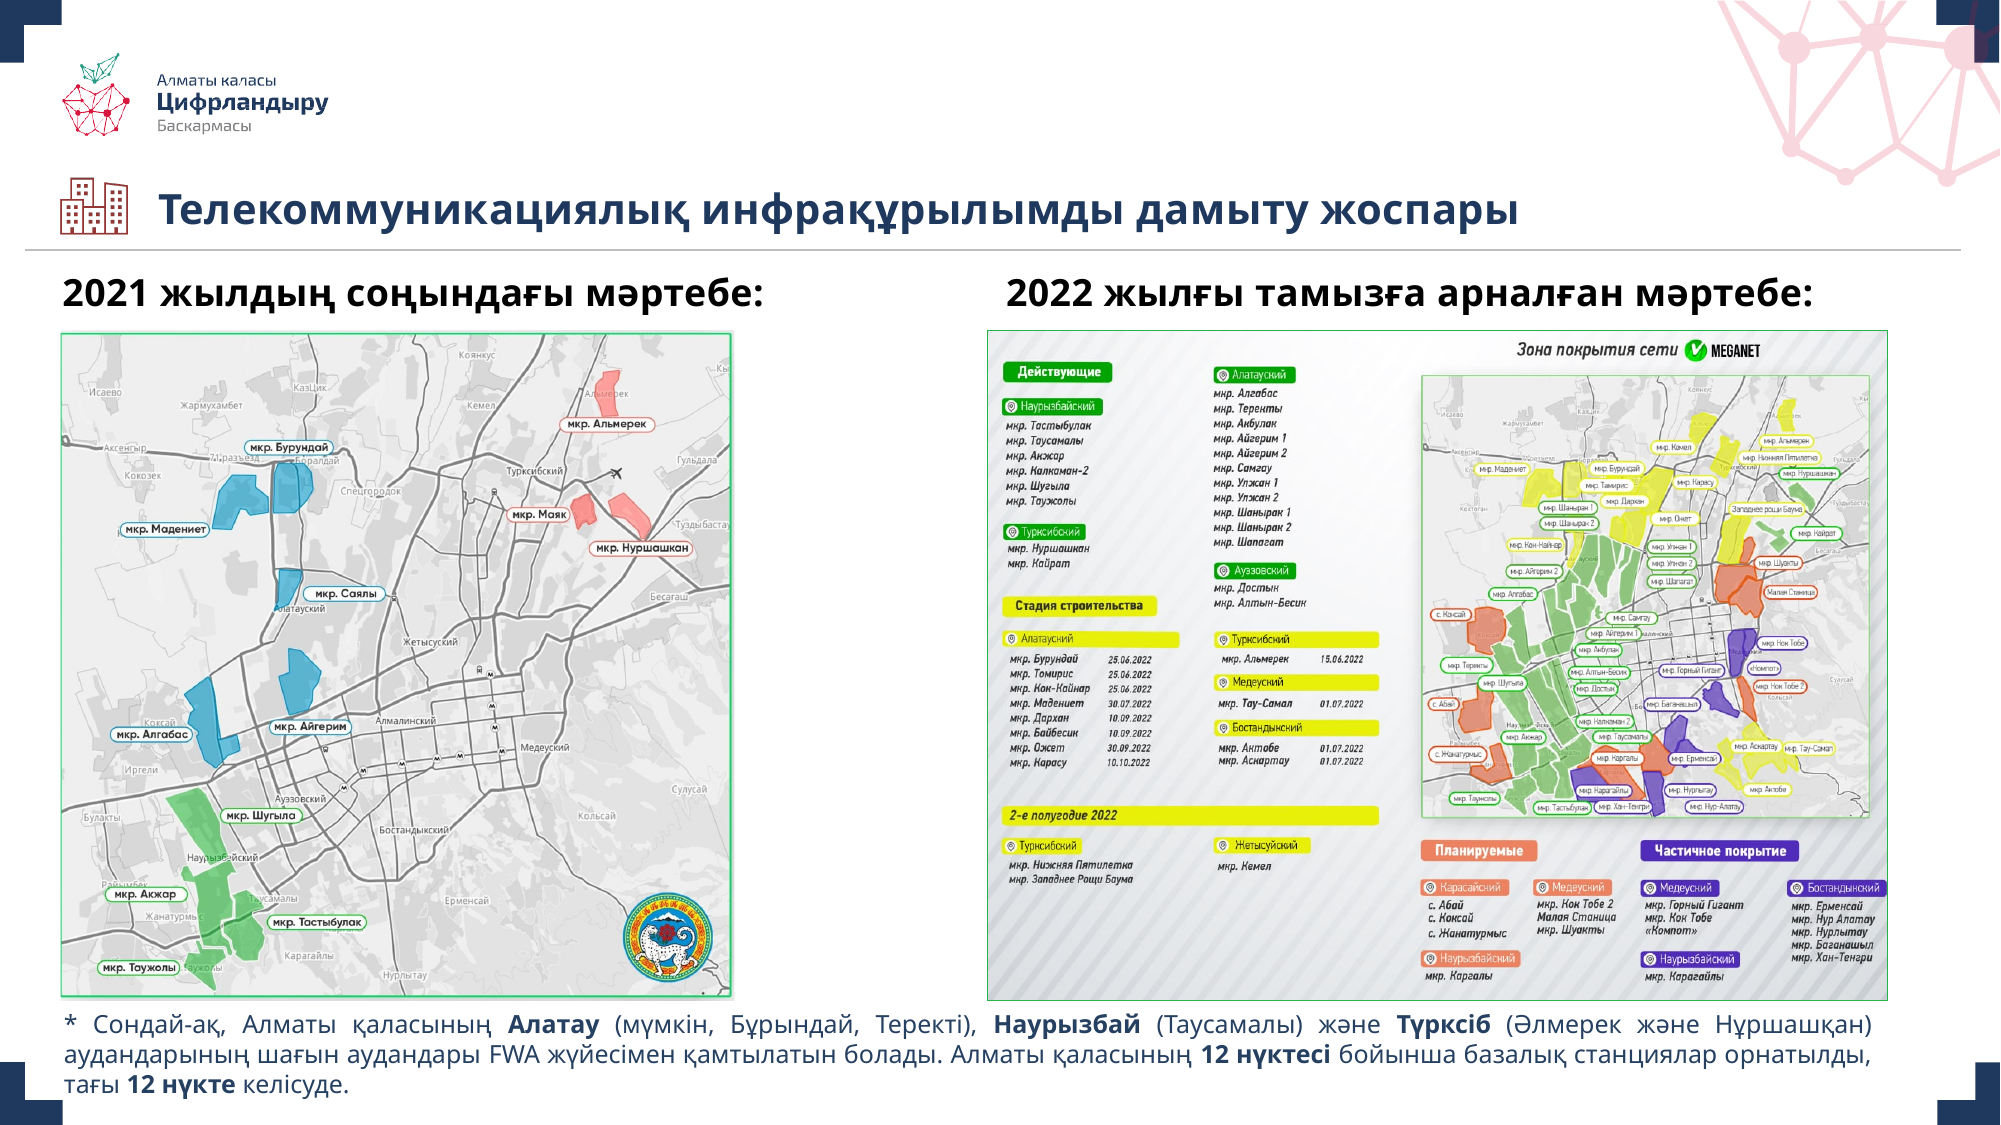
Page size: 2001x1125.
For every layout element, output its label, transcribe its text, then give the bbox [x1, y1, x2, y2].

text_box 2021 жылдың соңындағы мәртебе: [37, 262, 780, 322]
text_box 2022 жылғы тамызға арналған мәртебе: [981, 262, 1830, 322]
text_box * Сондай-ақ, Алматы қаласының Алатау (мүмкін, Бұрындай, Теректі), Наурызбай (Таусамалы) және Түрксіб (Әлмерек және Нұршашқан) аудандарының шағын аудандары FWA жүйесімен қамтылатын болады. Алматы қаласының 12 нүктесі бойынша базалық станциялар орнатылды, тағы 12 нүкте келісуде. [49, 1001, 1888, 1061]
picture [987, 329, 1888, 1002]
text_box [62, 74, 329, 136]
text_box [0, 1061, 2000, 1125]
picture [49, 162, 138, 251]
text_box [0, 0, 2000, 63]
text_box [1752, 74, 2000, 187]
text_box Телекоммуникациялық инфрақұрылымды дамыту жоспары [156, 180, 1908, 233]
picture [60, 330, 735, 1002]
